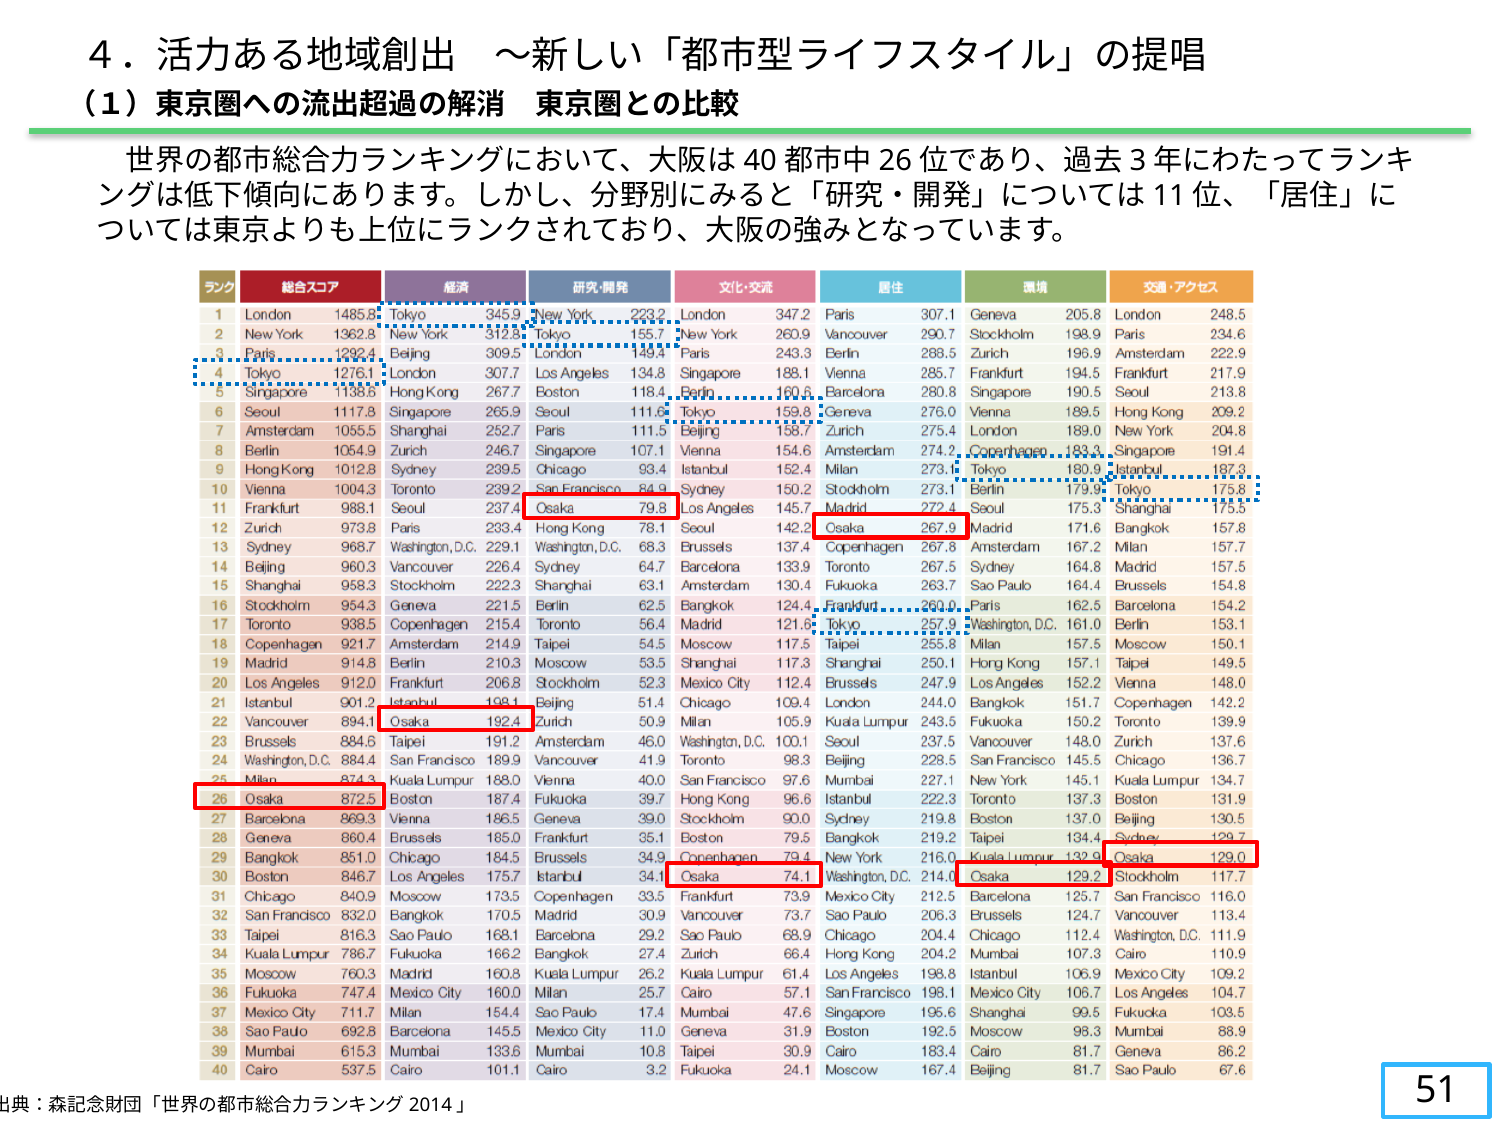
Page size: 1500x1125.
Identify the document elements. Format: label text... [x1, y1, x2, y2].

text_box 出典：森記念財団「世界の都市総合力ランキング2014」 [0, 1085, 310, 1123]
picture [315, 143, 1138, 1125]
text_box [193, 782, 310, 810]
text_box 世界の都市総合力ランキングにおいて、大阪は40都市中26位であり、過去3年にわたってランキングは低下傾向にあります。しかし、分野別にみると「研究・開発」については11位、「居住」については東京よりも上位にランクされており、大阪の強みとなっています。 [1139, 142, 1441, 254]
text_box 51 [1381, 1062, 1492, 1119]
text_box [1142, 840, 1259, 868]
text_box [193, 358, 310, 386]
text_box （１）東京圏への流出超過の解消 東京圏との比較 [52, 78, 803, 127]
text_box ４．活力ある地域創出 ～新しい「都市型ライフスタイル」の提唱 [29, 24, 1365, 84]
text_box [1142, 475, 1260, 502]
text_box 世界の都市総合力ランキングにおいて、大阪は40都市中26位であり、過去3年にわたってランキングは低下傾向にあります。しかし、分野別にみると「研究・開発」については11位、「居住」については東京よりも上位にランクされており、大阪の強みとなっています。 [52, 142, 312, 254]
